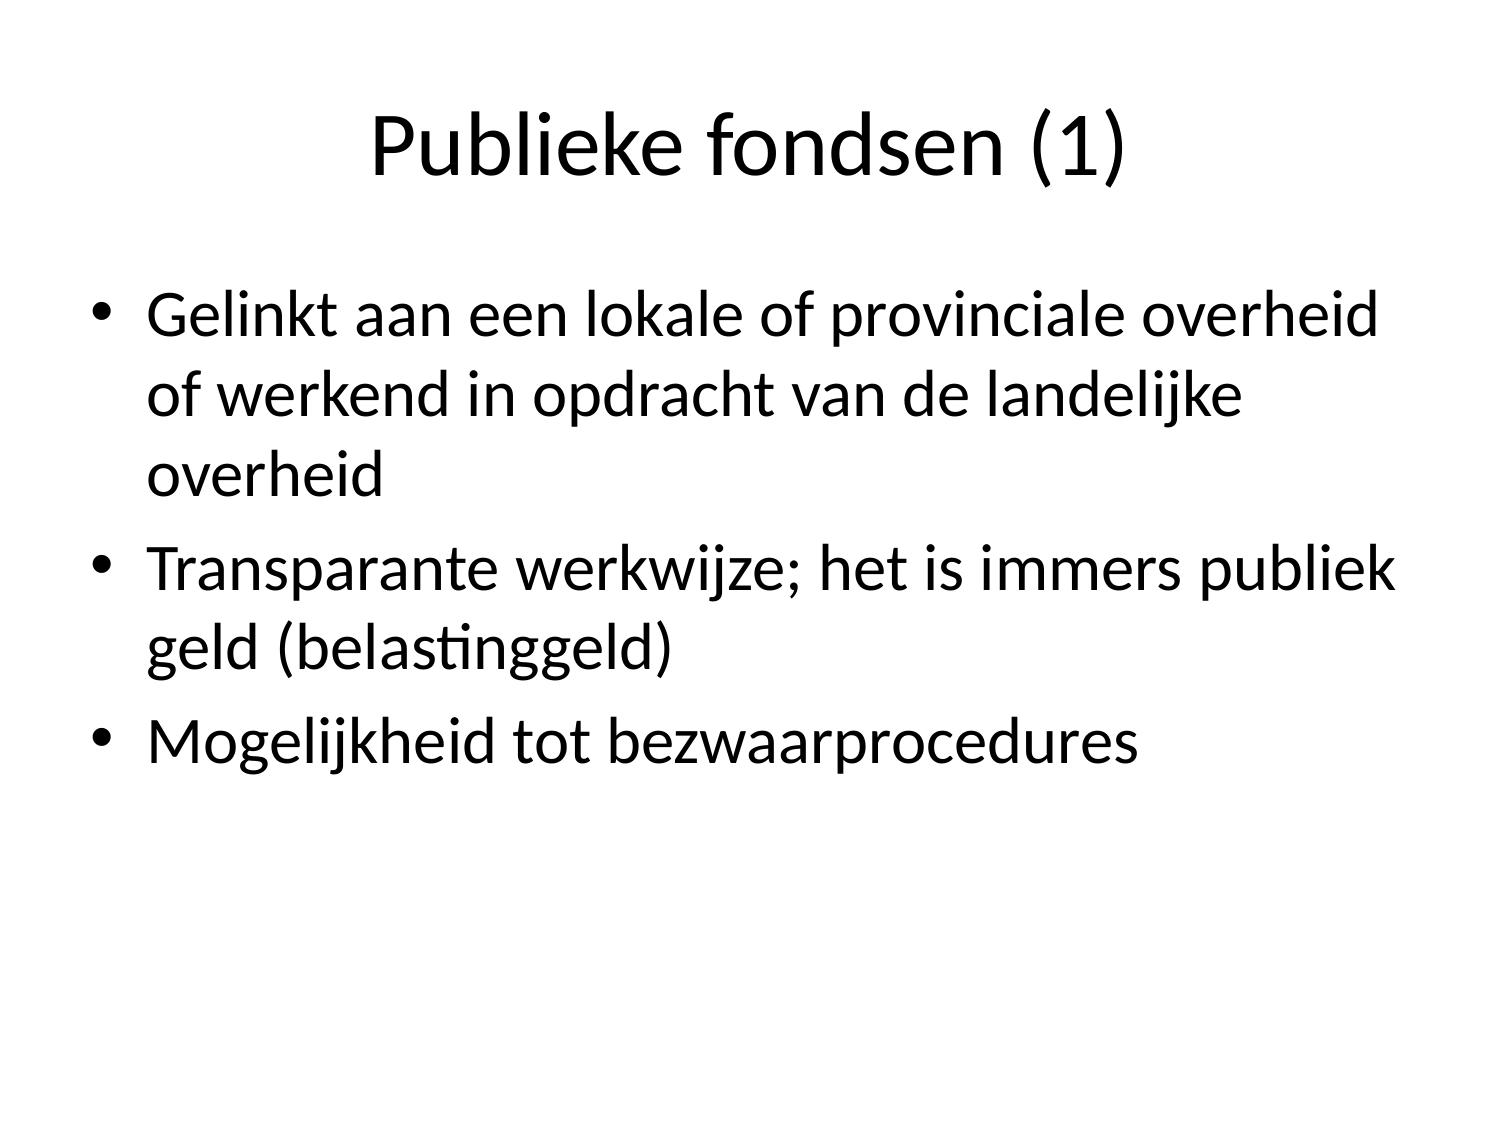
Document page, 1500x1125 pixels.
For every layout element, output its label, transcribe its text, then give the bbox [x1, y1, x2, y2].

title Publieke fondsen (1) [75, 45, 1425, 233]
list Gelinkt aan een lokale of provinciale overheid of werkend in opdracht van de landelijke overheid Transparante werkwijze; het is immers publiek geld (belastinggeld) Mogelijkheid tot bezwaarprocedures [75, 262, 1425, 1005]
